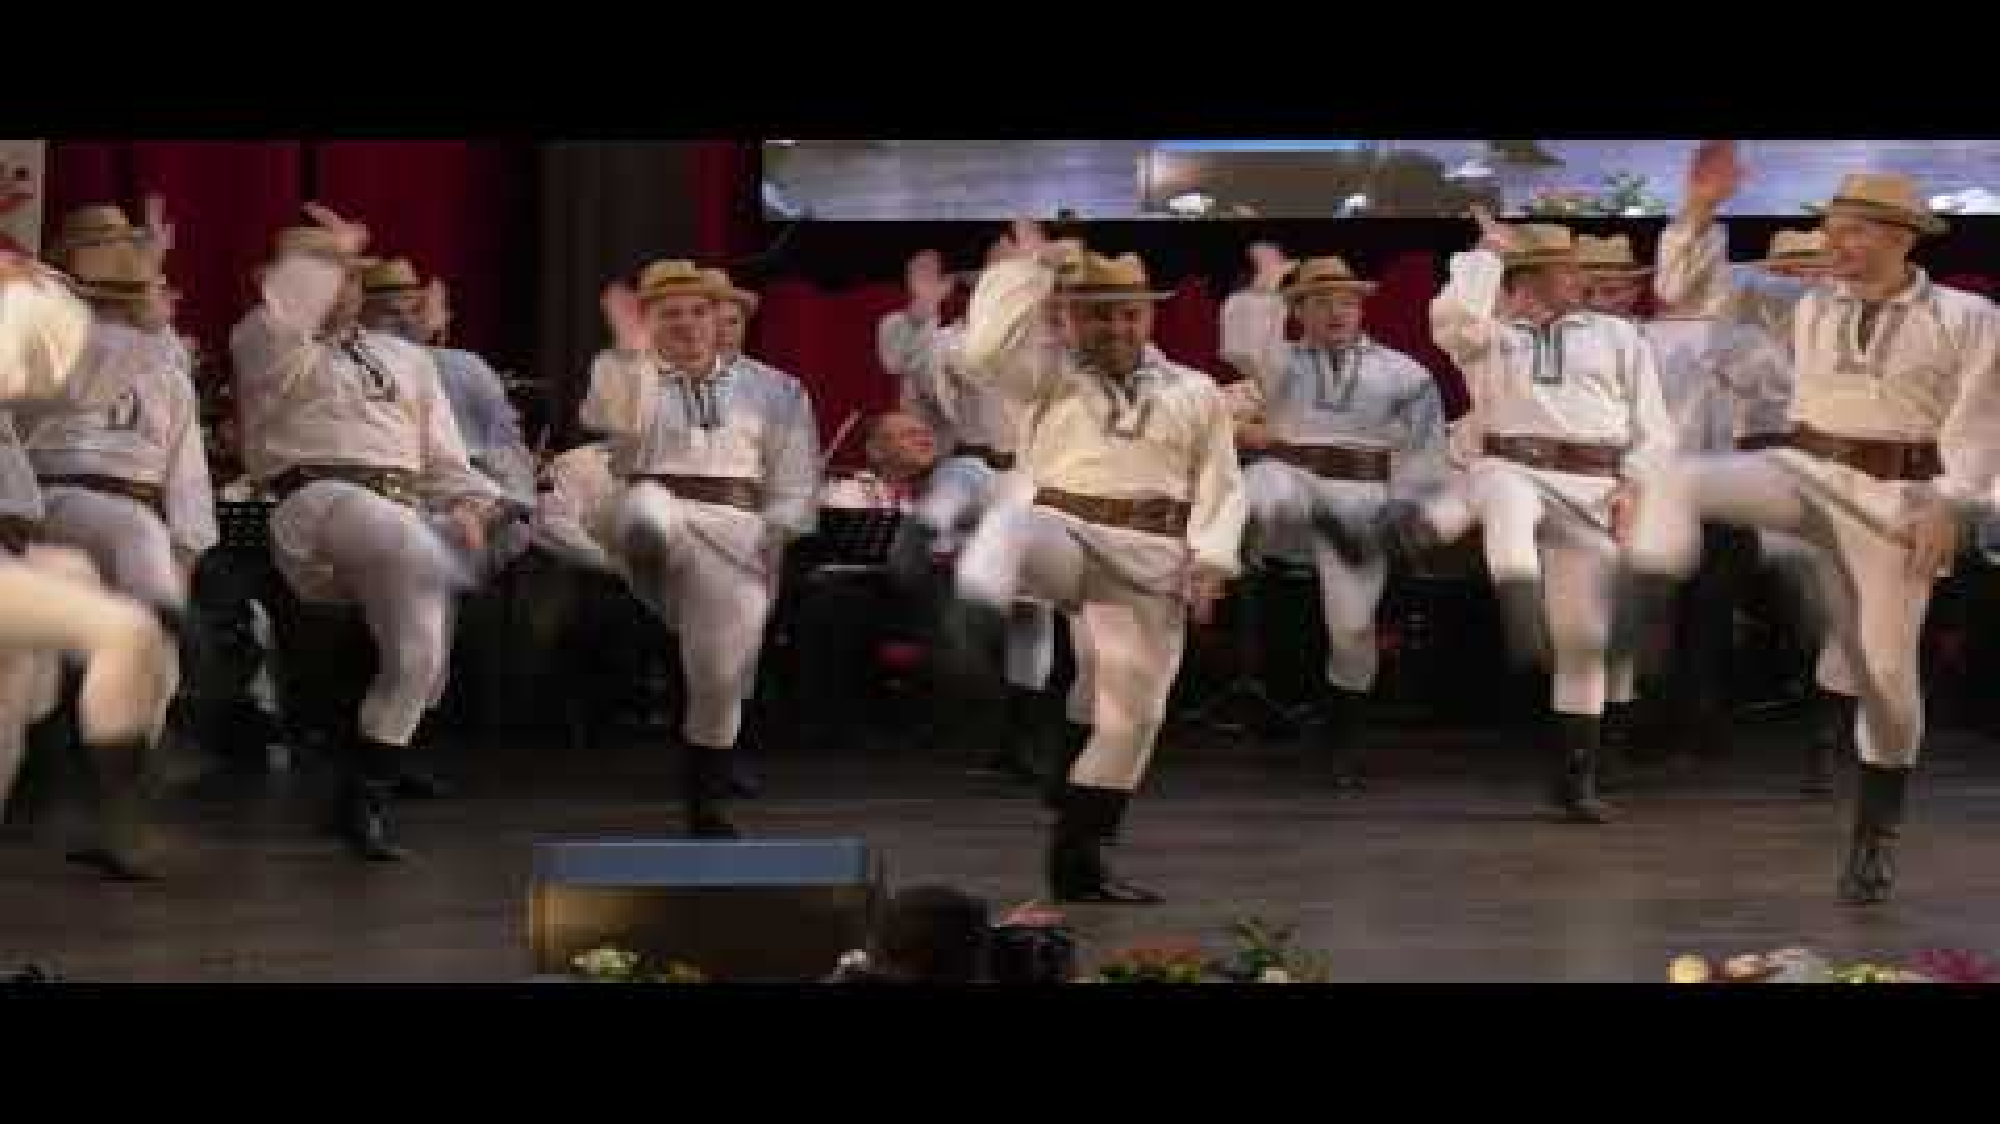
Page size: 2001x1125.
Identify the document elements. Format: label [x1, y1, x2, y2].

list [0, 0, 2000, 1125]
